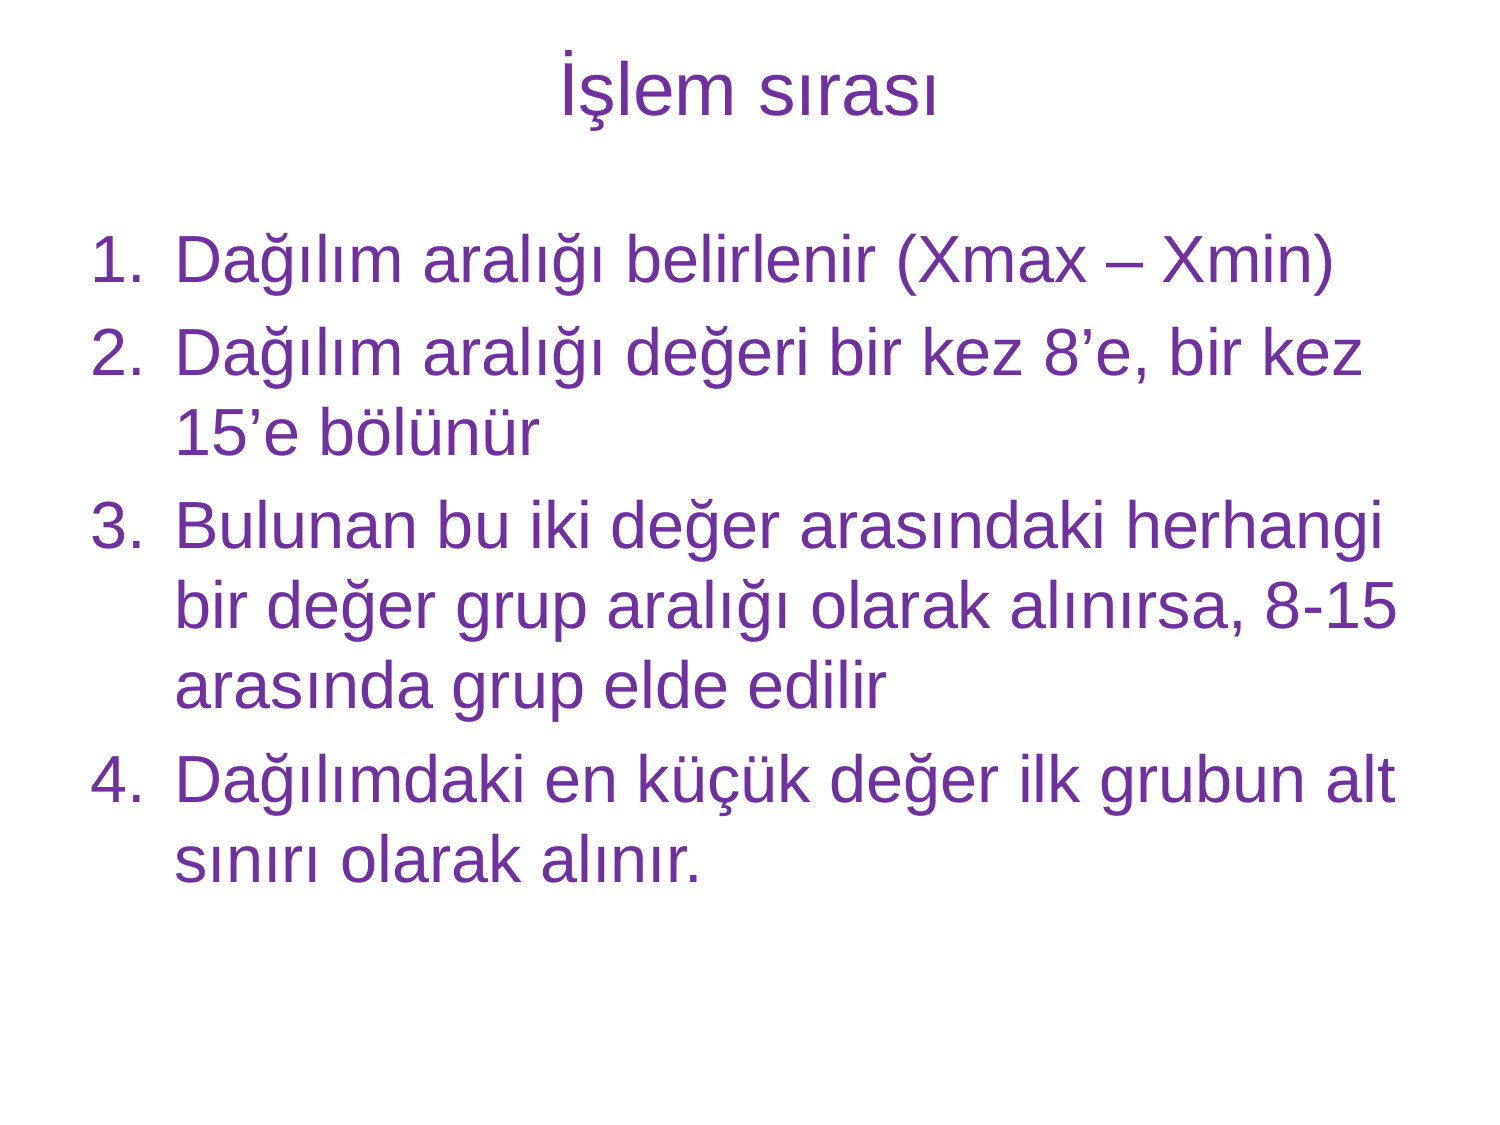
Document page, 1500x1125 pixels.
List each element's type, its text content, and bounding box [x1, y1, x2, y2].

list Dağılım aralığı belirlenir (Xmax – Xmin) Dağılım aralığı değeri bir kez 8’e, bir kez 15’e bölünür Bulunan bu iki değer arasındaki herhangi bir değer grup aralığı olarak alınırsa, 8-15 arasında grup elde edilir Dağılımdaki en küçük değer ilk grubun alt sınırı olarak alınır. [75, 208, 1425, 1005]
title İşlem sırası [75, 45, 1425, 126]
